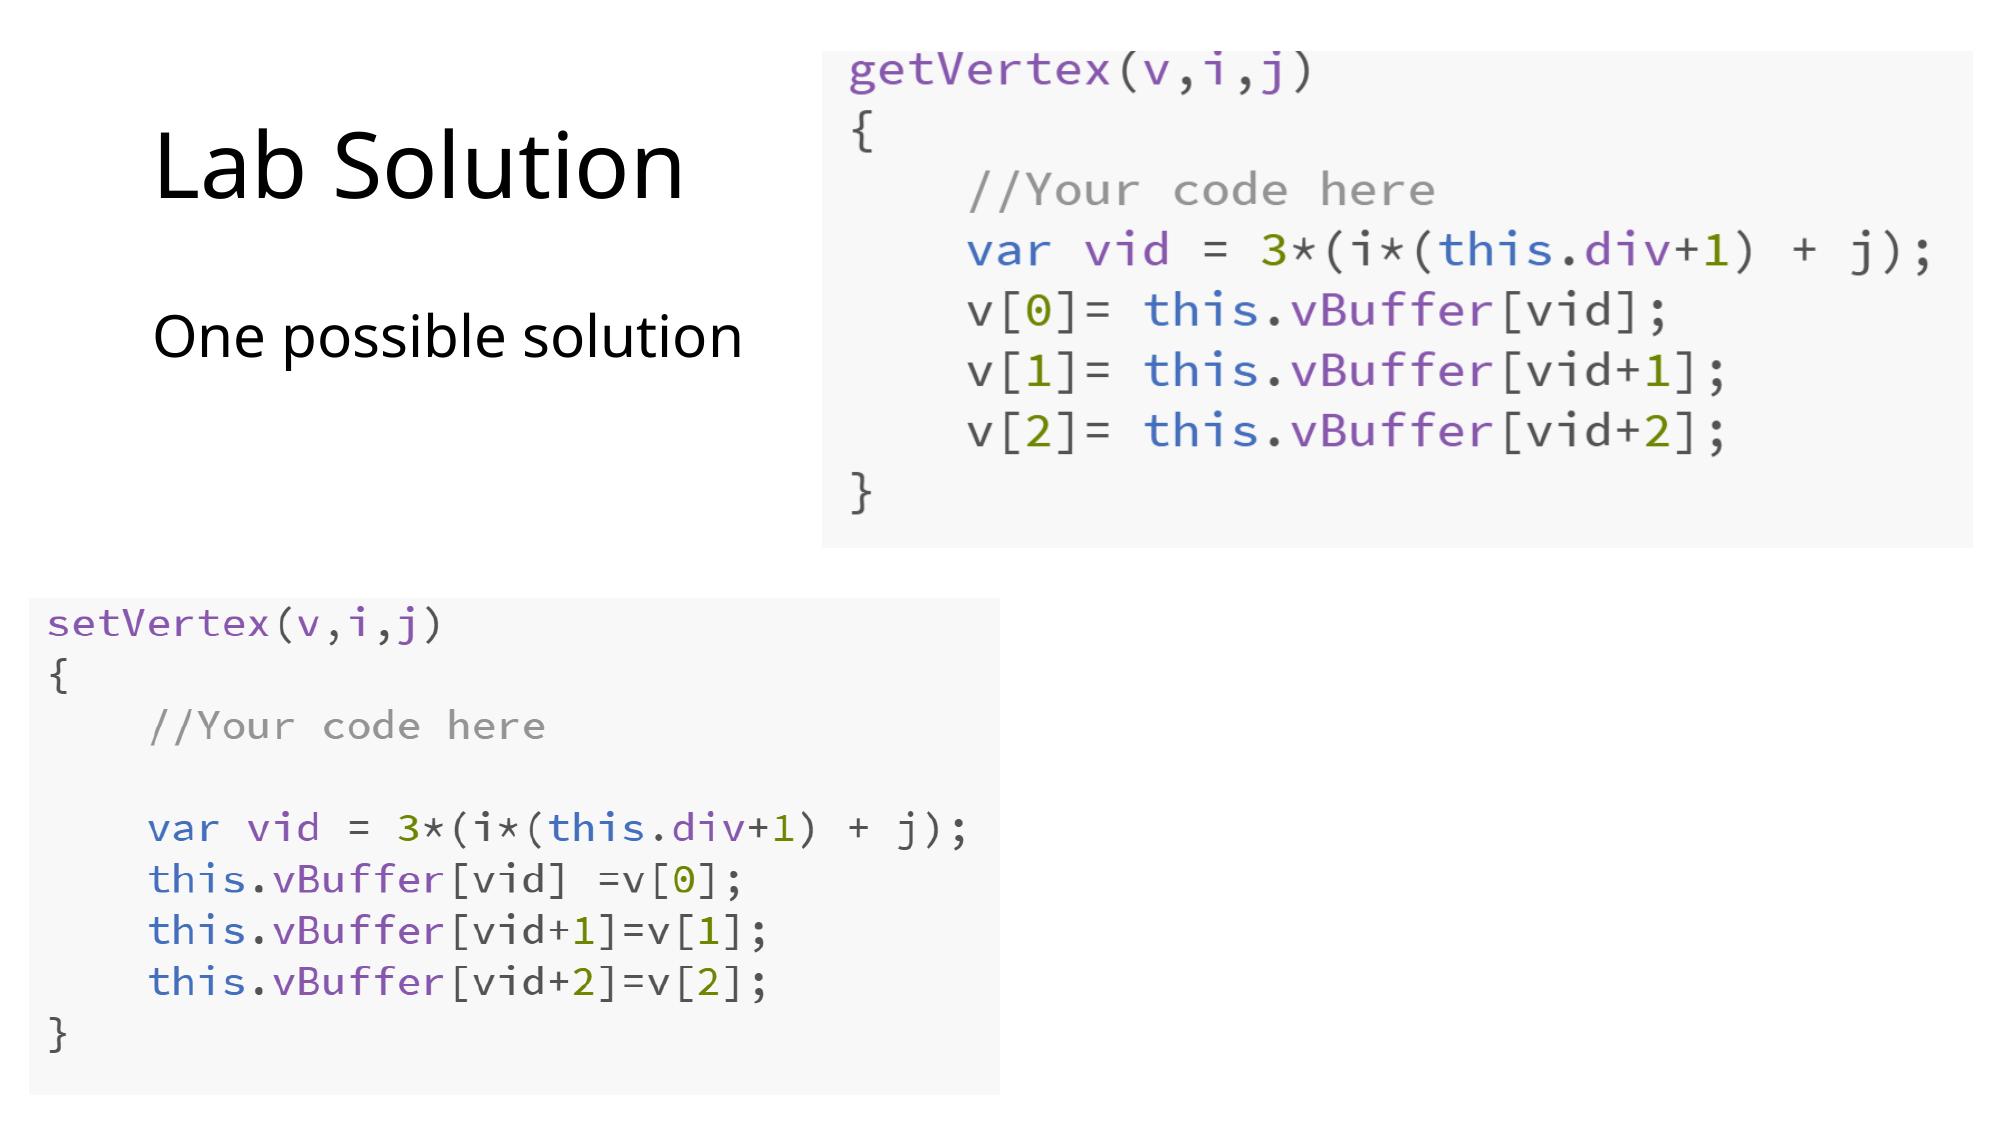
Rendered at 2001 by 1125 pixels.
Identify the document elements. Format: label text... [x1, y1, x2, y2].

picture [822, 51, 1973, 548]
list One possible solution [137, 299, 822, 405]
title Lab Solution [137, 59, 822, 278]
picture [29, 598, 1000, 1095]
